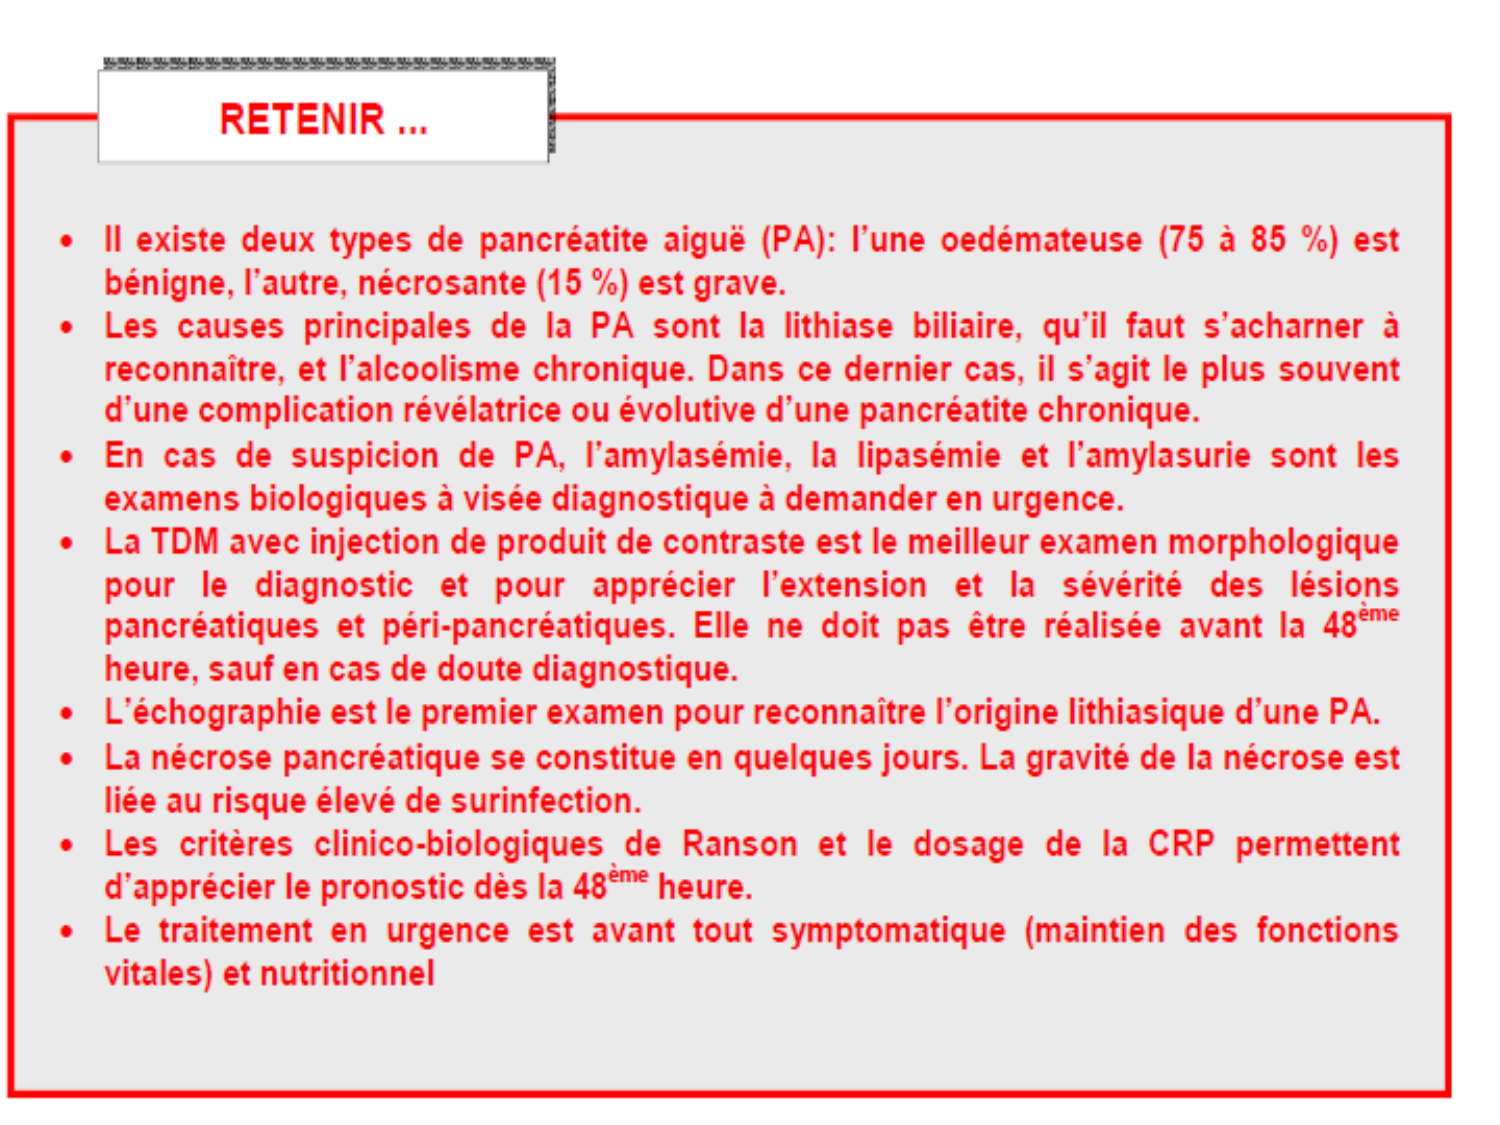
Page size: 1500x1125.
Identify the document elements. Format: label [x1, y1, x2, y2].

list [0, 46, 1500, 1125]
